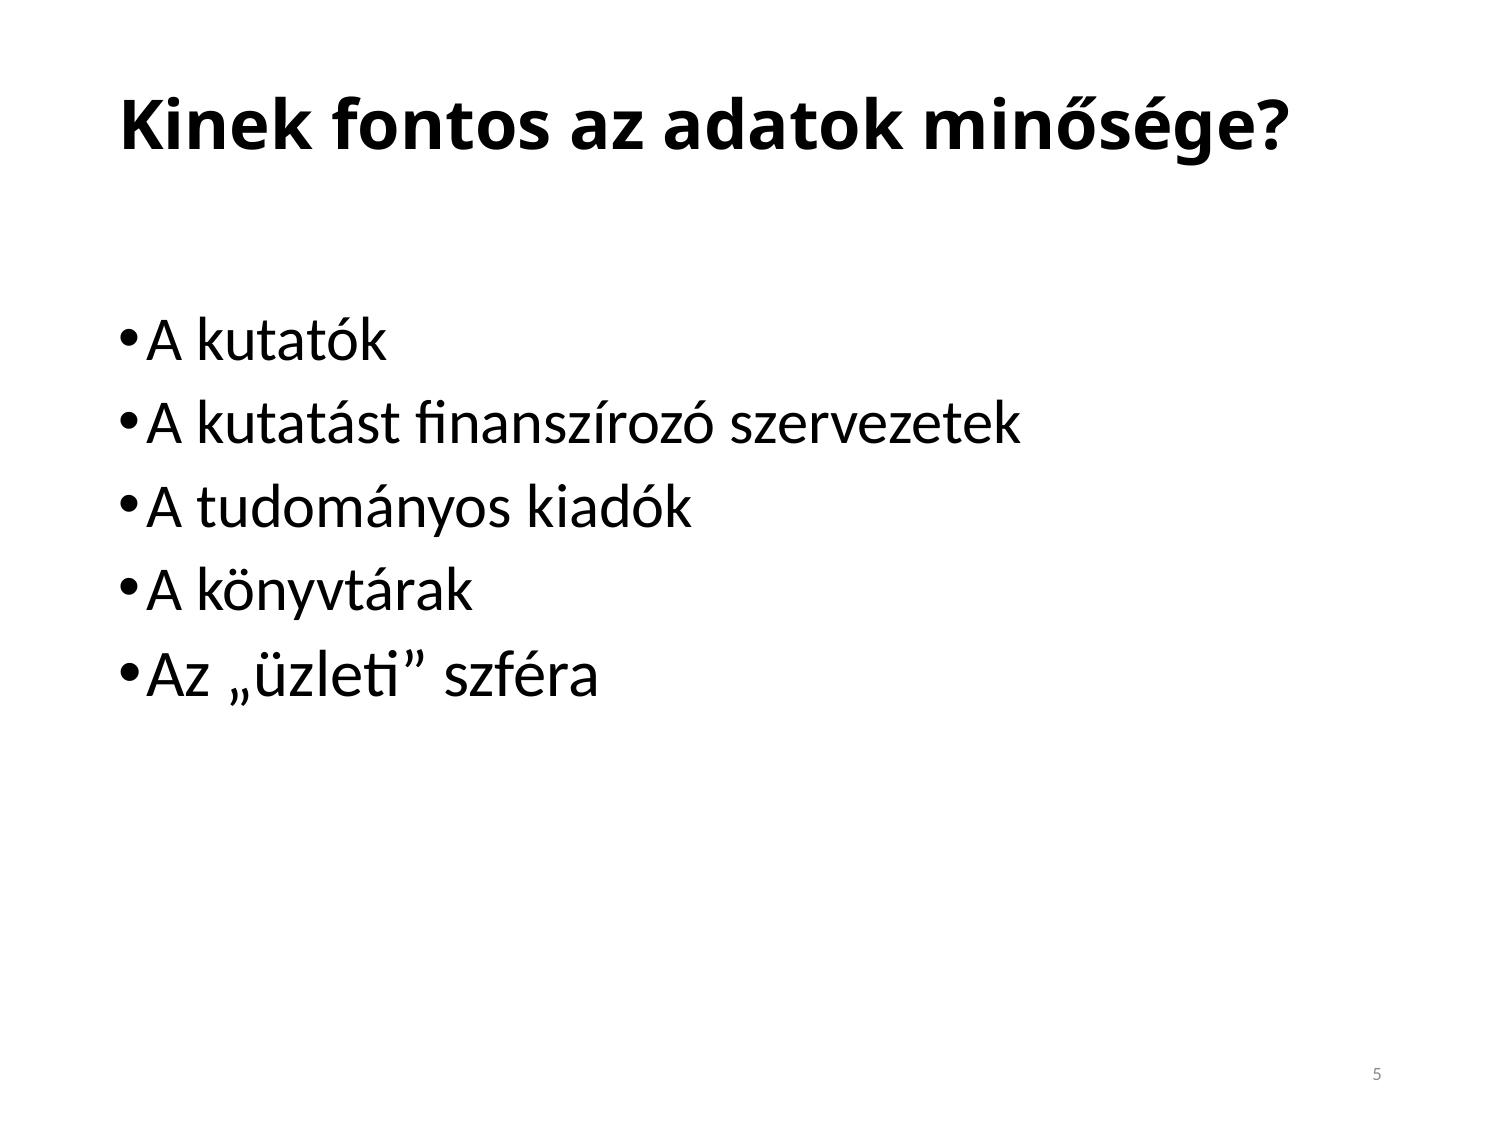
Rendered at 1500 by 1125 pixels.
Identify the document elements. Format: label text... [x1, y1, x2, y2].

title Kinek fontos az adatok minősége? [103, 59, 1397, 278]
list A kutatók A kutatást finanszírozó szervezetek A tudományos kiadók A könyvtárak Az „üzleti” szféra [103, 299, 1397, 1014]
slide_number 5 [1059, 1042, 1397, 1103]
